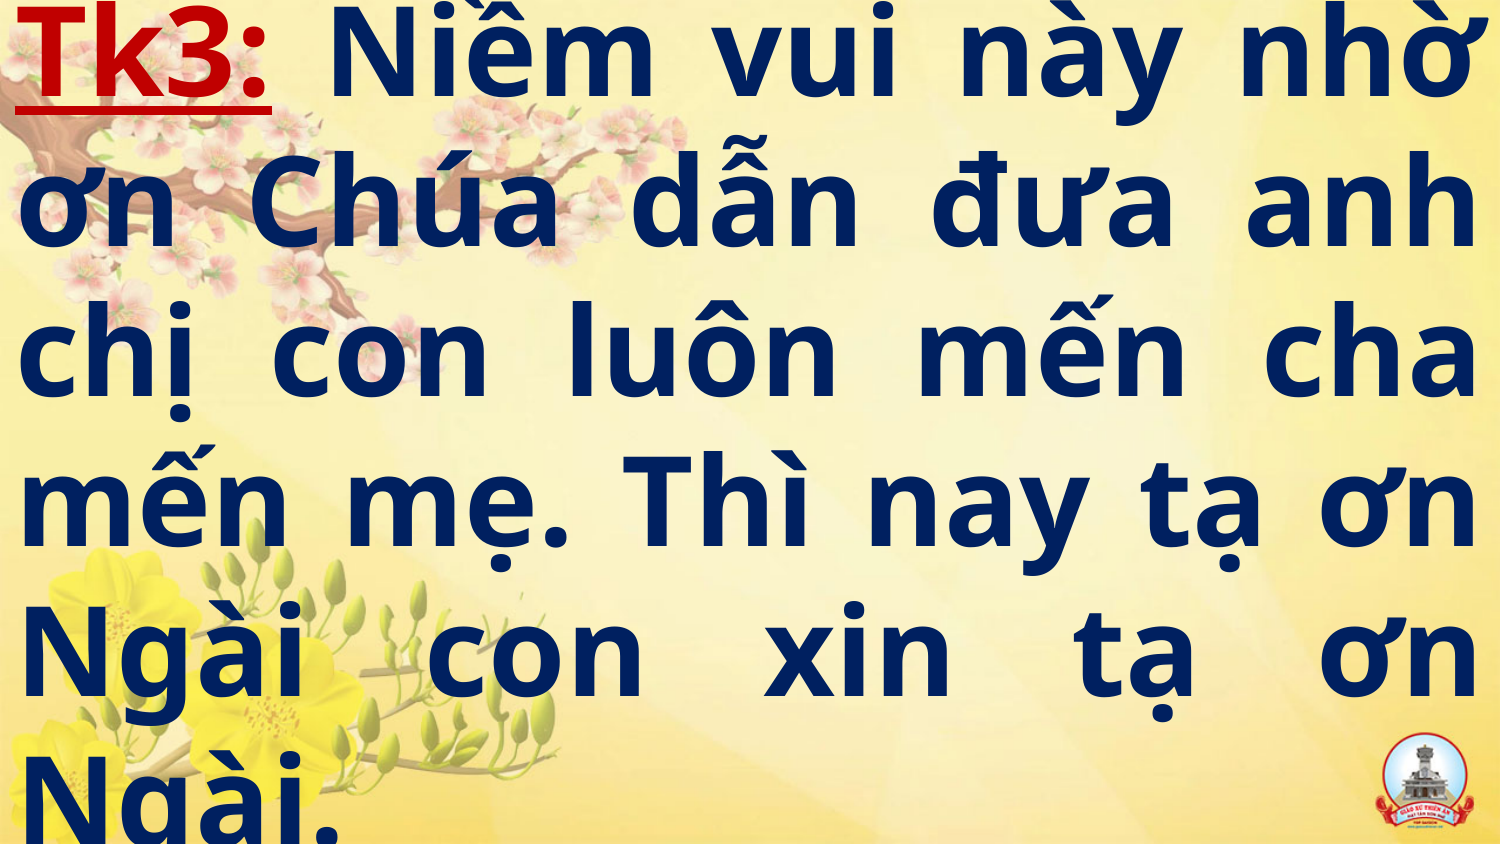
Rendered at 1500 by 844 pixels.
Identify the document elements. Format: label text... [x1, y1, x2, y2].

title Tk3: Niềm vui này nhờ ơn Chúa dẫn đưa anh chị con luôn mến cha mến mẹ. Thì nay tạ ơn Ngài con xin tạ ơn Ngài. [0, 0, 1500, 844]
